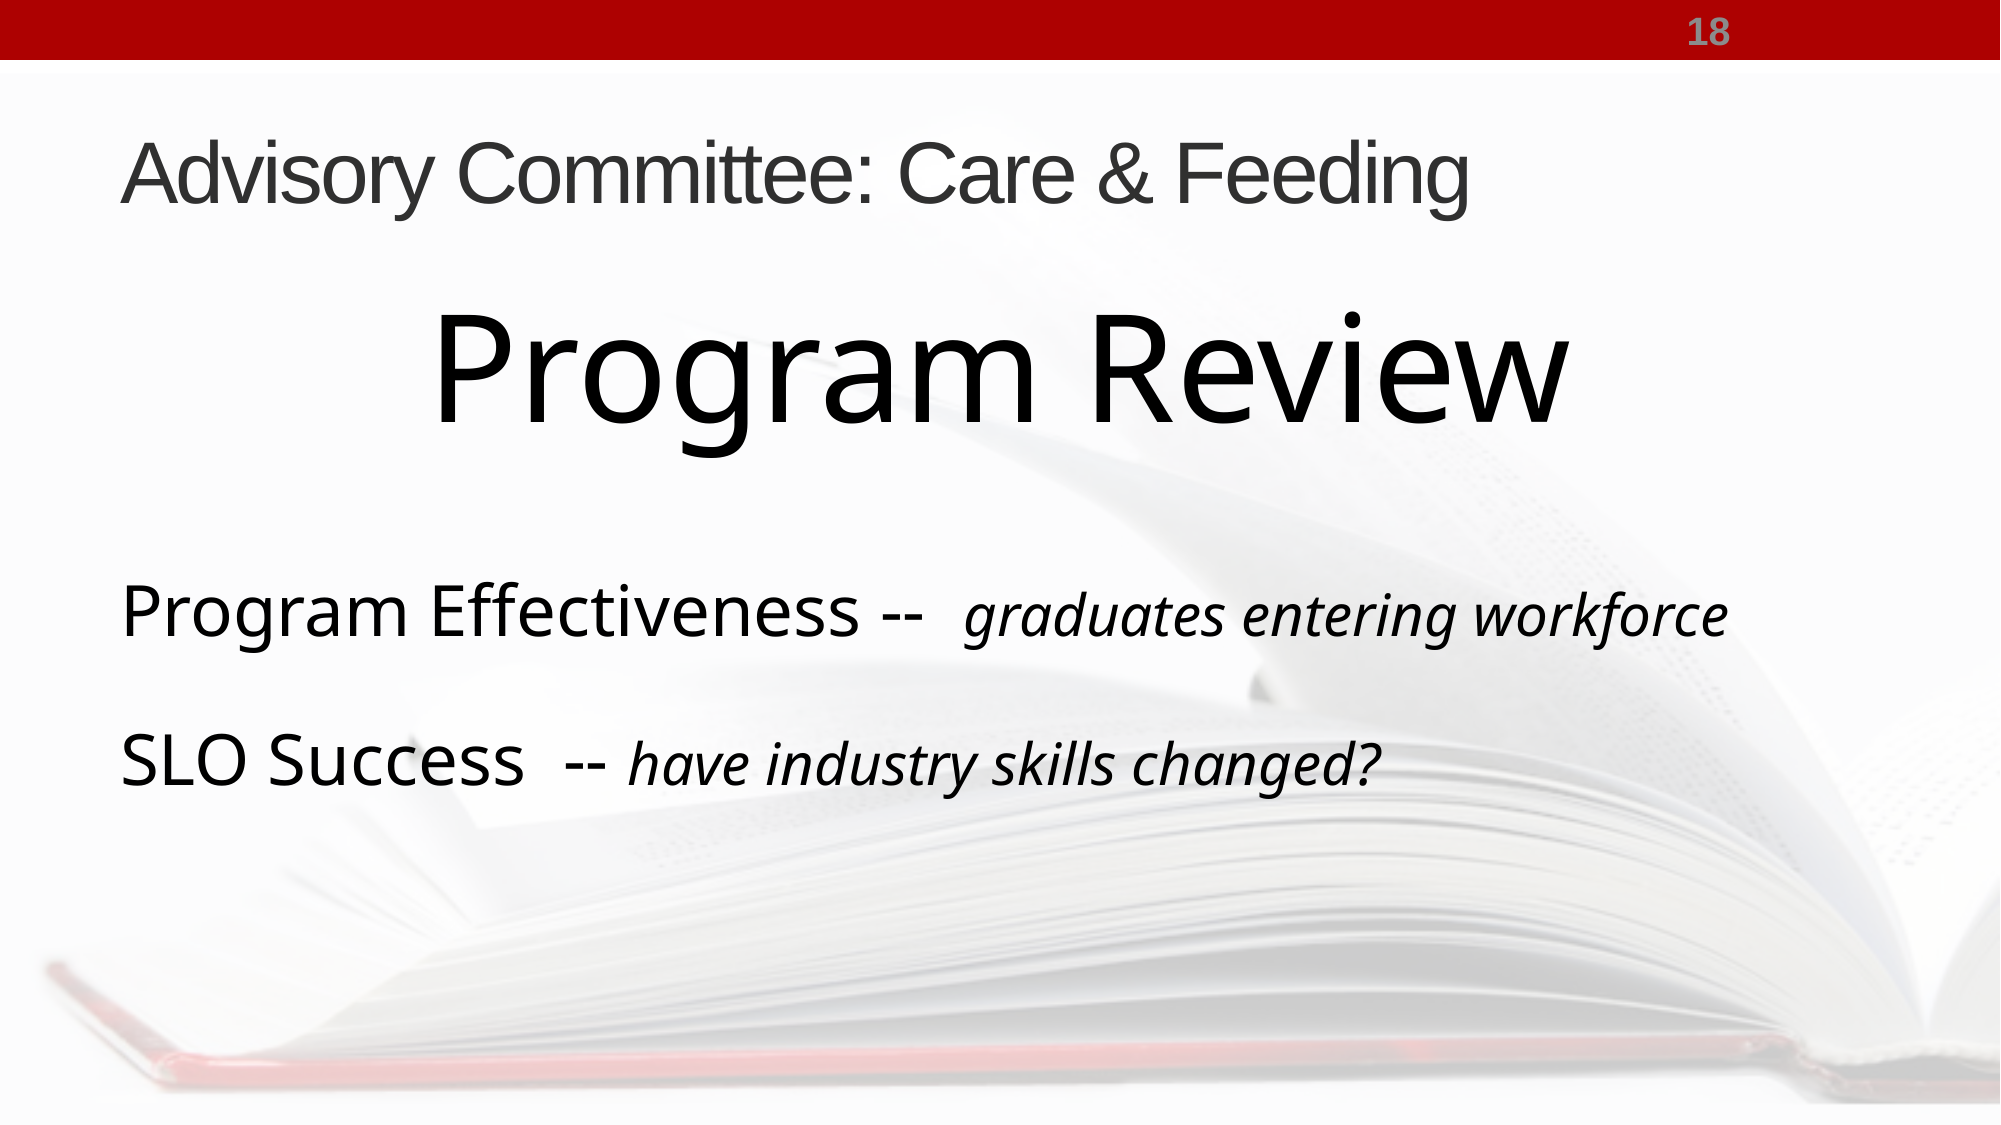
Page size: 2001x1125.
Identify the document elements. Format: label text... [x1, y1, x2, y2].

slide_number 18 [1666, 3, 1900, 57]
list Program Review Program Effectiveness -- graduates entering workforce SLO Success -- have industry skills changed? [99, 262, 1900, 1063]
title Advisory Committee: Care & Feeding [99, 87, 1900, 250]
